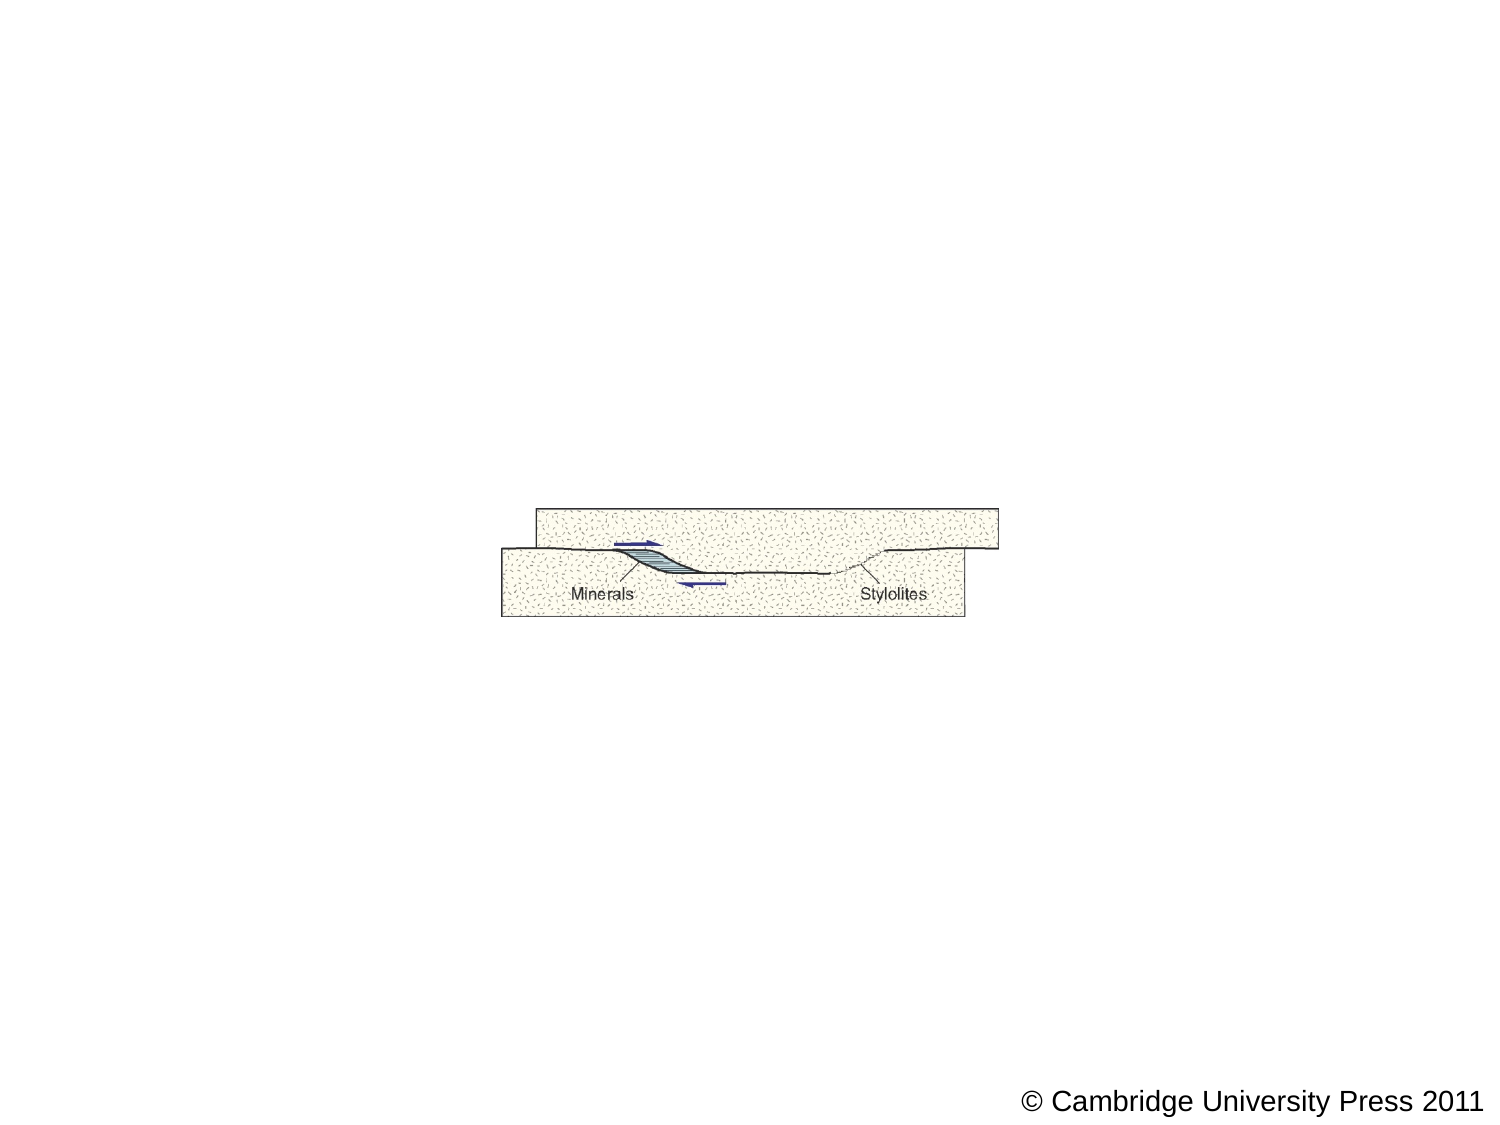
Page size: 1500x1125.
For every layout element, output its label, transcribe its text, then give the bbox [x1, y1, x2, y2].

picture [501, 507, 999, 617]
text_box © Cambridge University Press 2011 [915, 1074, 1500, 1125]
